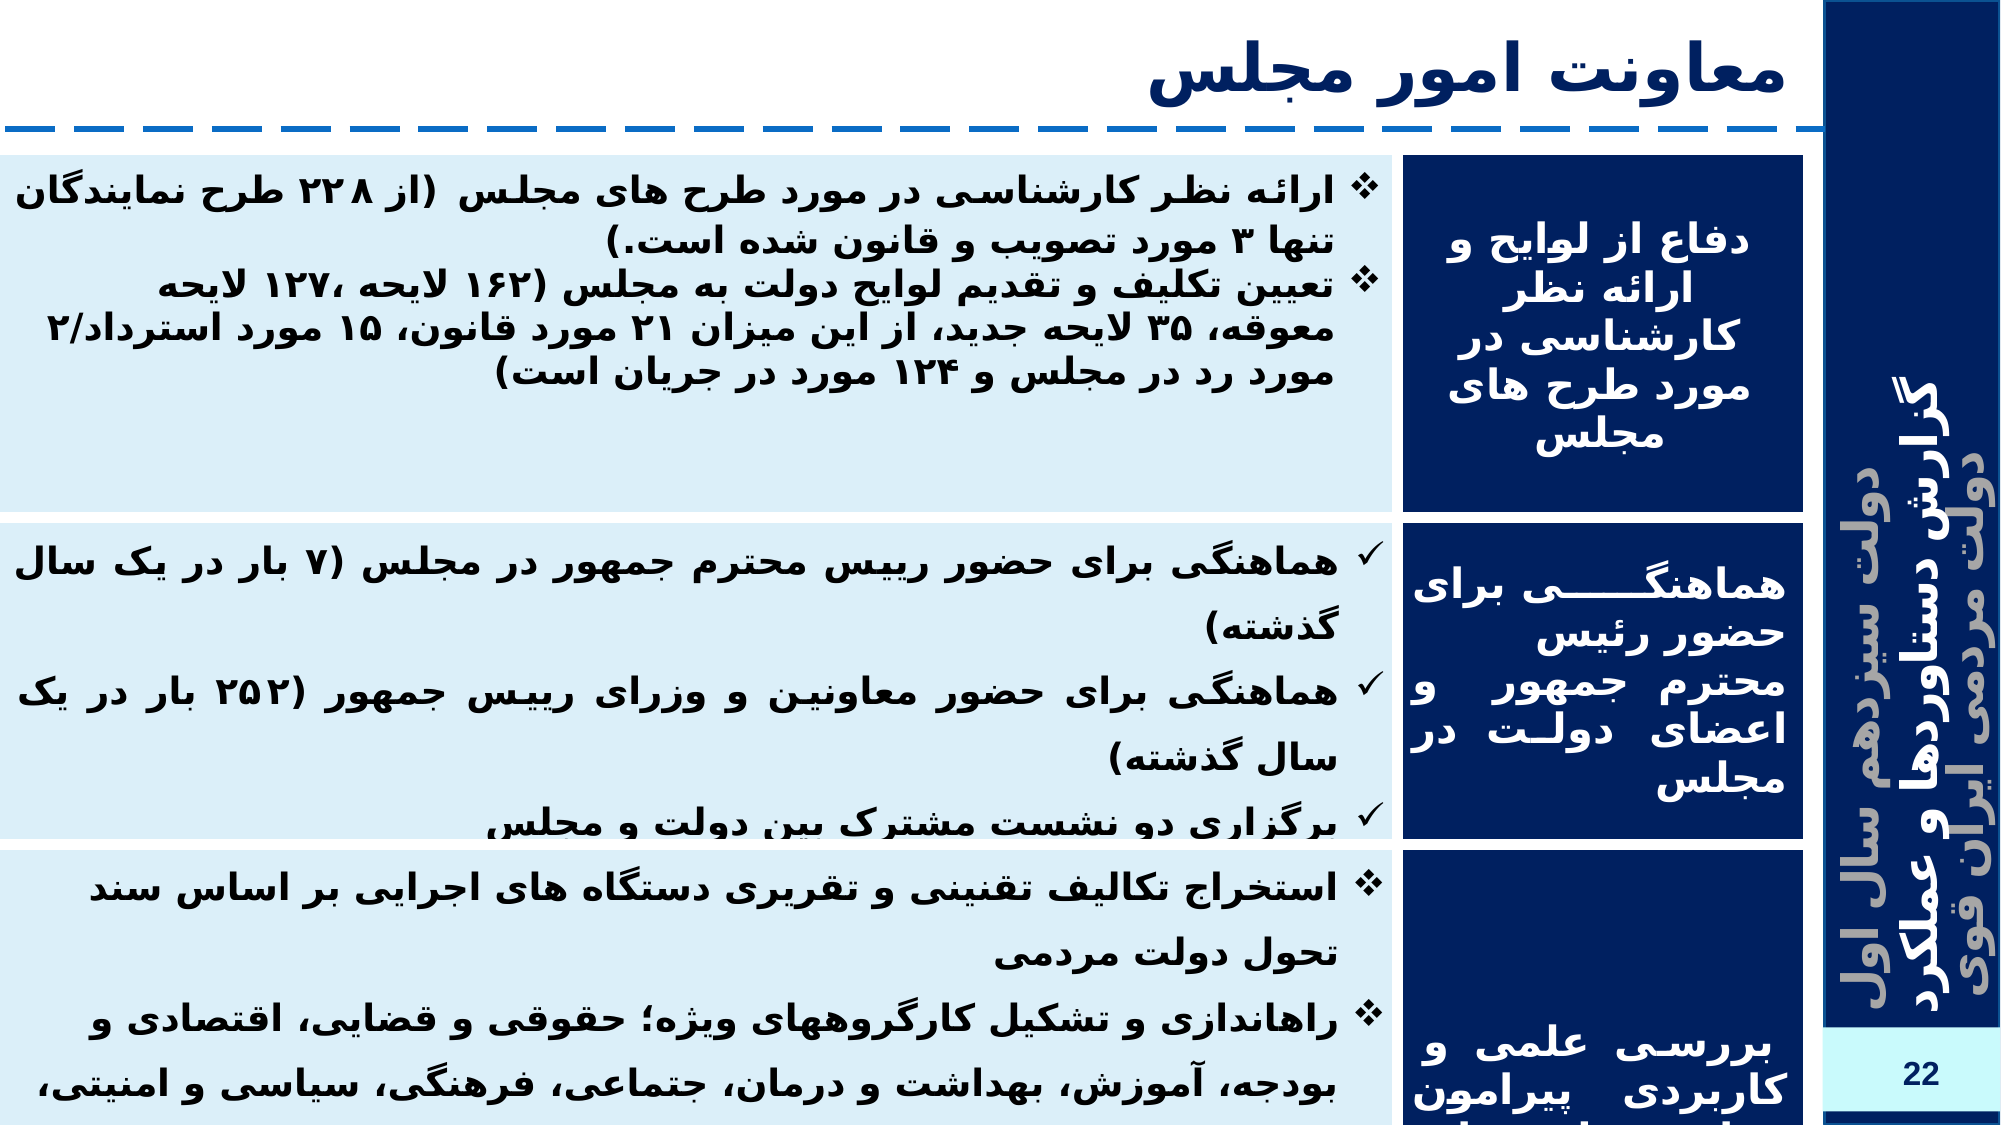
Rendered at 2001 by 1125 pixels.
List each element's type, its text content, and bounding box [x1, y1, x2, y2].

table_header دفاع از لوایح و ارائه نظر کارشناسی در مورد طرح های مجلس [1403, 155, 1803, 512]
table_cell هماهنگی برای حضور رییس محترم جمهور در مجلس (۷ بار در یک سال گذشته) هماهنگی برای حضور معاونین و وزرای رییس جمهور (۲۵۲ بار در یک سال گذشته) برگزاری دو نشست مشترک بین دولت و مجلس [0, 523, 1392, 839]
table_cell هماهنگی برای حضور رئیس محترم جمهور و اعضای دولت در مجلس [1403, 523, 1803, 839]
table_cell بررسی علمی و کاربردی پیرامون قوانین، طرح ها و لوایح و سایر امور مرتبط [1403, 850, 1803, 1125]
title معاونت امور مجلس [300, 22, 1804, 108]
table_header ارائه نظر کارشناسی در مورد طرح های مجلس (از ۲۲۸ طرح نمایندگان تنها ۳ مورد تصویب و قانون شده است.) تعیین تکلیف و تقدیم لوایح دولت به مجلس (۱۶۲ لایحه ،۱۲۷ لایحه معوقه، ۳۵ لایحه جدید، از این میزان ۲۱ مورد قانون، ۱۵ مورد استرداد/۲ مورد رد در مجلس و ۱۲۴ مورد در جریان است) [0, 155, 1392, 512]
table_cell استخراج تکالیف تقنینی و تقریری دستگاه های اجرایی بر اساس سند تحول دولت مردمی راه­اندازی و تشكيل كارگروههای ویژه؛ حقوقی و قضایی، اقتصادی و بودجه، آموزش، بهداشت و درمان، جتماعی، فرهنگی، سیاسی و امنیتی، زیربنایی، انرژی، عمران و صنایع به منظور شناسایی نیروهای متخصص جوان دستگاه­هاي اجرايي و بهره­گيري از ظرفيت كارشناسي آنان در پشتيباني علمي- تخصصي از طرح­هاي تقديمي نمايندگان و لوايح دولت و عدم تحميل بار مالي به دولت [0, 850, 1392, 1125]
